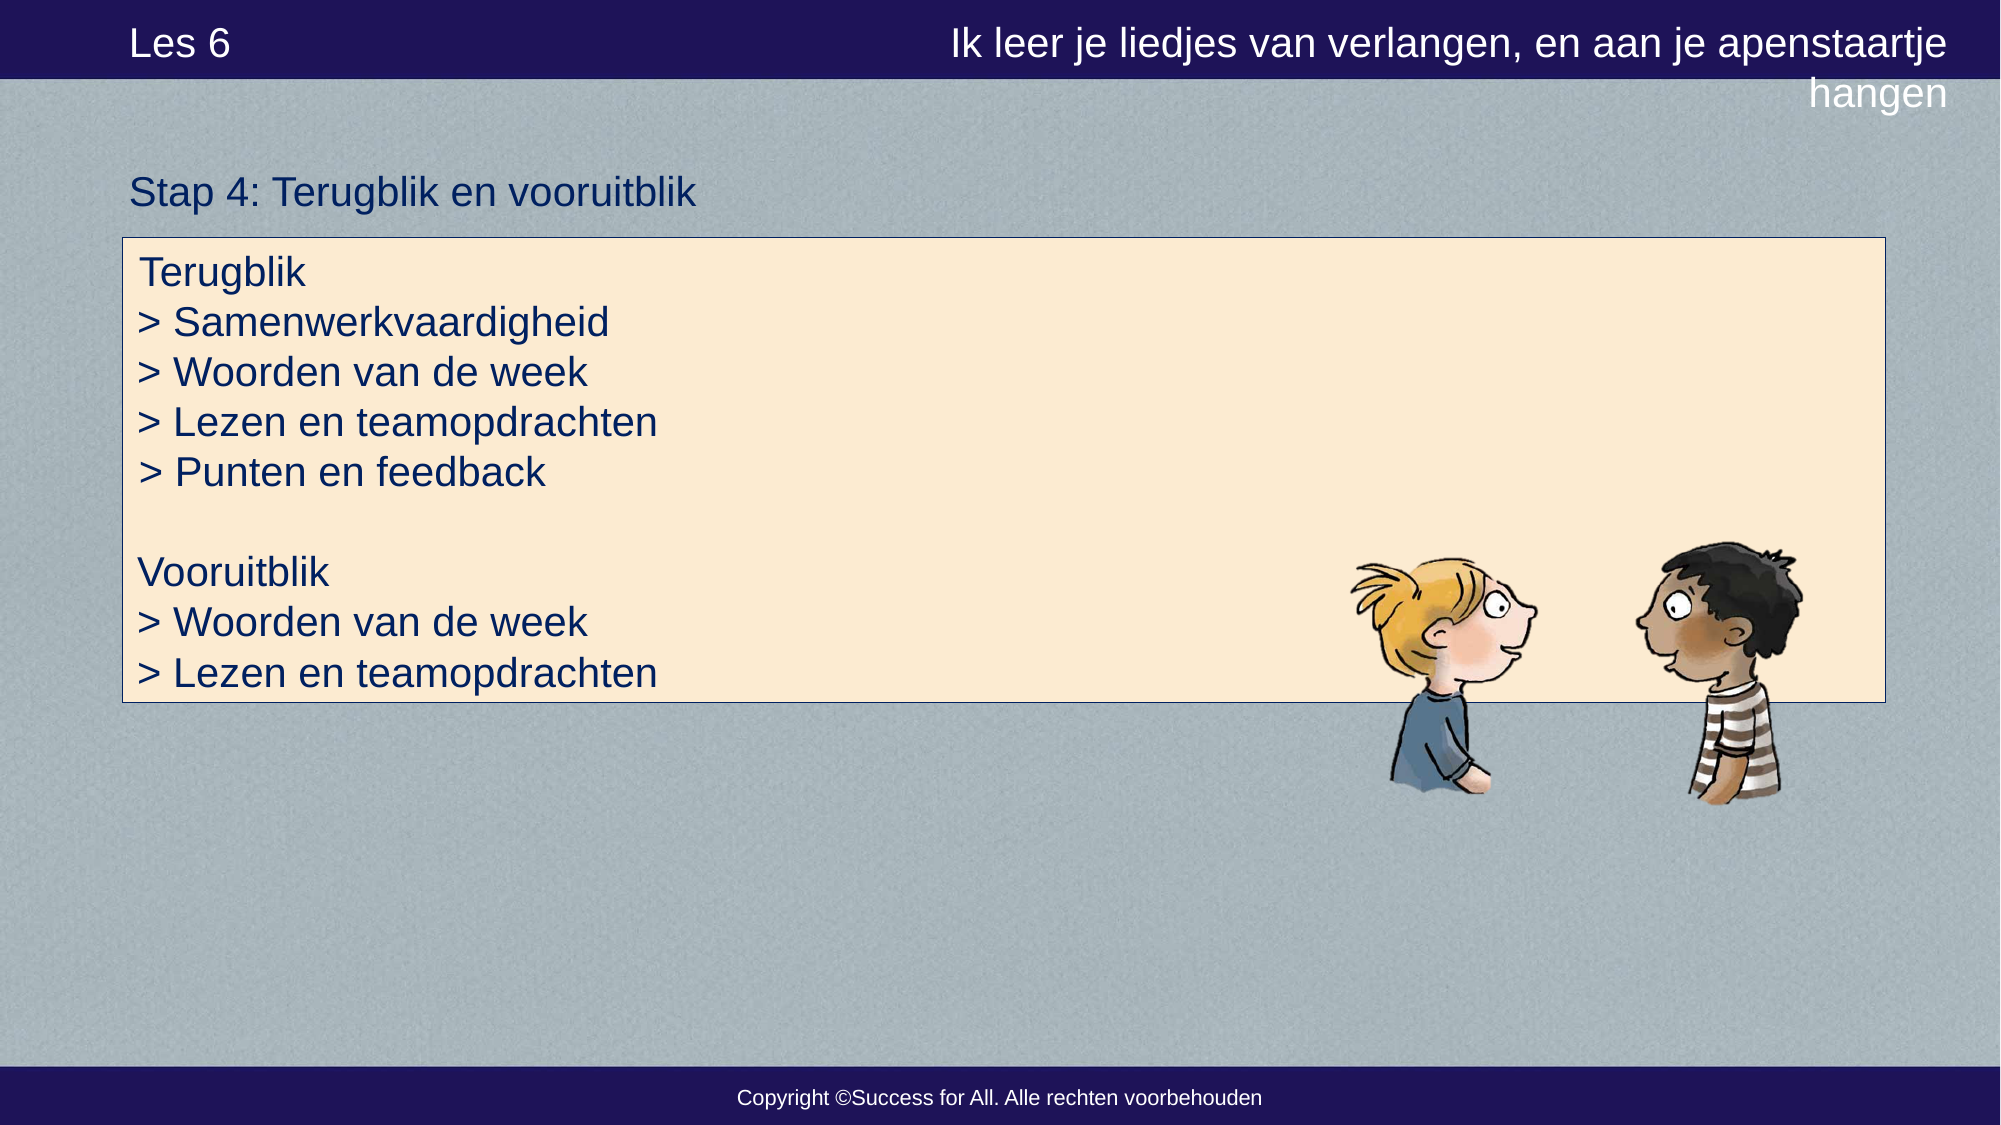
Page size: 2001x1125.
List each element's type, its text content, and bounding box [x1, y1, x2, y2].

text_box Terugblik > Samenwerkvaardigheid > Woorden van de week > Lezen en teamopdrachten > Punten en feedback Vooruitblik > Woorden van de week > Lezen en teamopdrachten [122, 237, 1886, 703]
text_box Ik leer je liedjes van verlangen, en aan je apenstaartje hangen [786, 8, 1963, 123]
text_box Copyright ©Success for All. Alle rechten voorbehouden [0, 1076, 2000, 1125]
text_box Les 6 [114, 8, 354, 73]
picture [0, 0, 2001, 1125]
text_box Stap 4: Terugblik en vooruitblik [114, 157, 907, 223]
